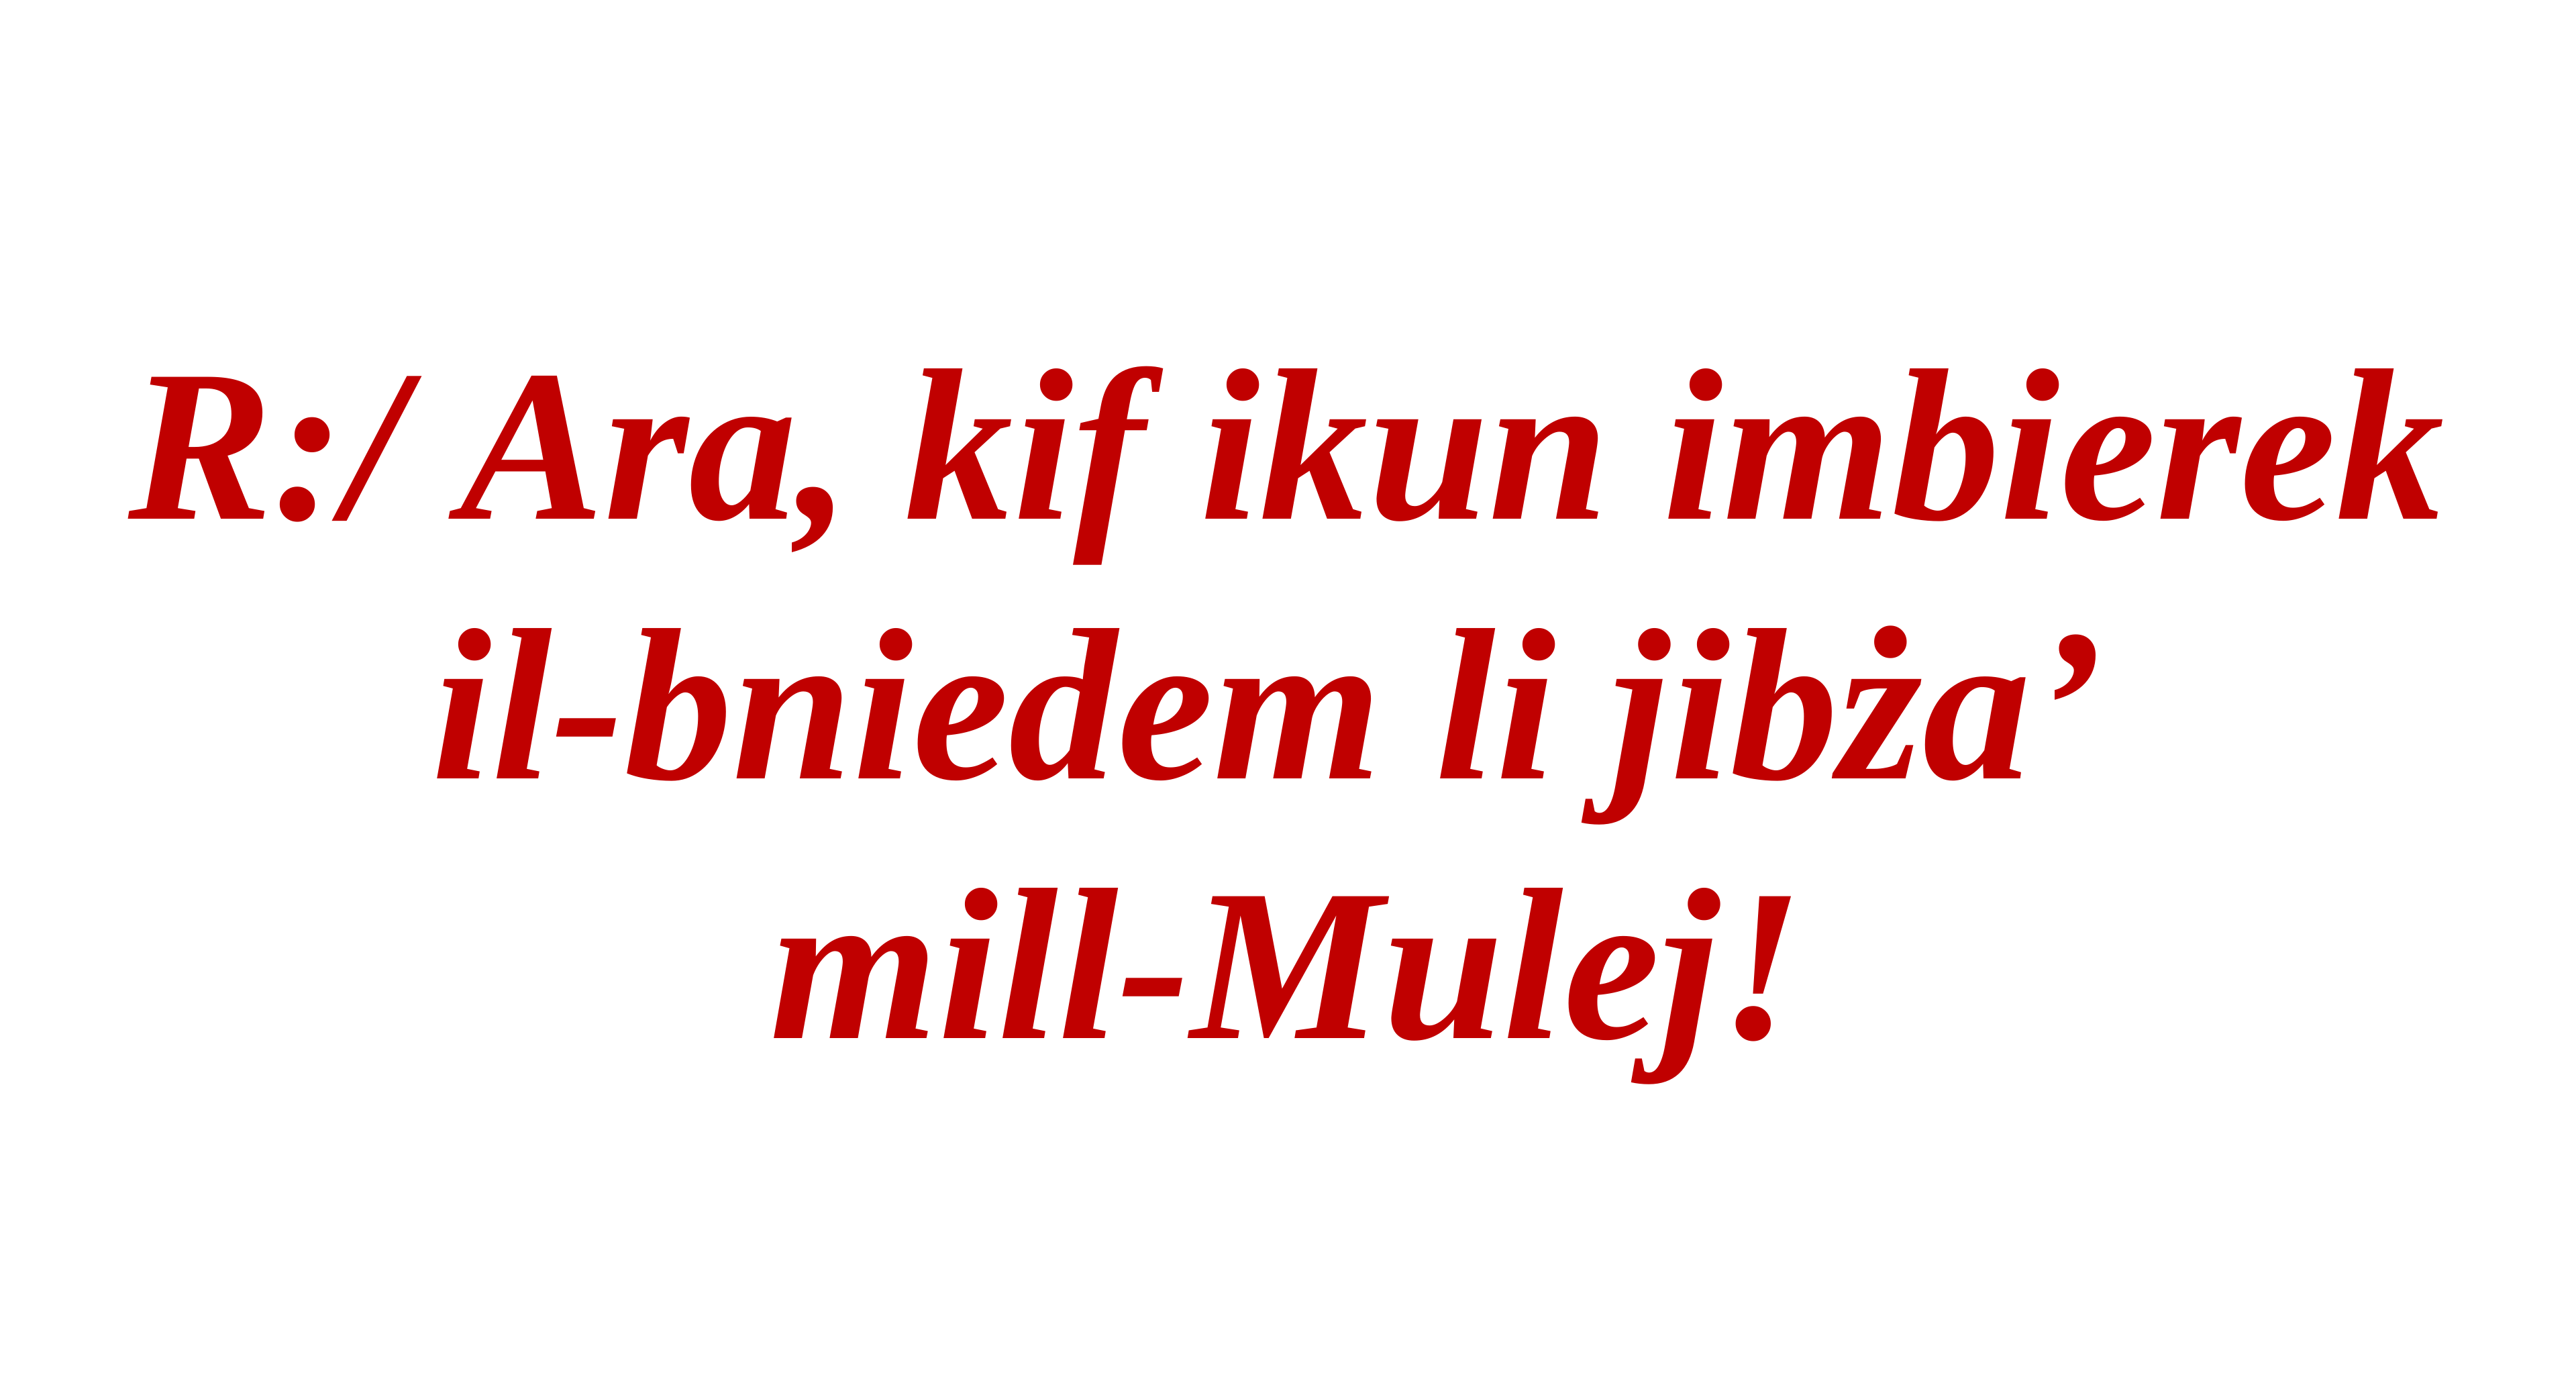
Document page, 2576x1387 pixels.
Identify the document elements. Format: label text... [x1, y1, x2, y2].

text_box R:/ Ara, kif ikun imbierek il-bniedem li jibża’ mill-Mulej! [67, 297, 2509, 933]
